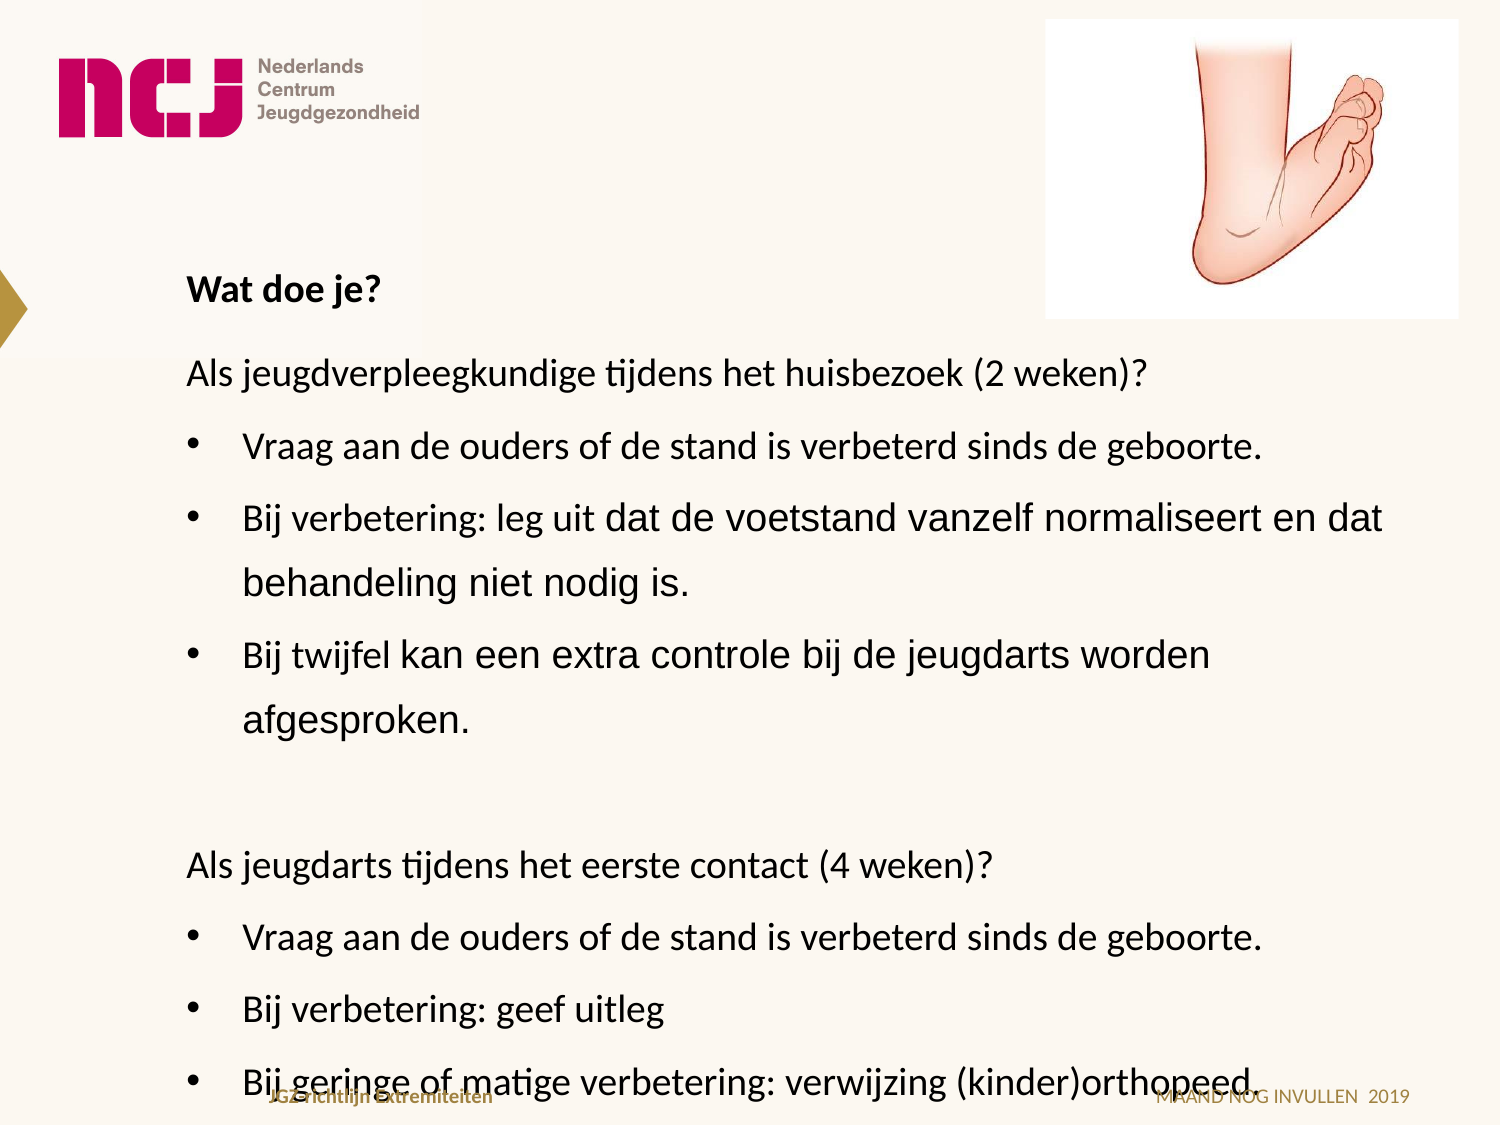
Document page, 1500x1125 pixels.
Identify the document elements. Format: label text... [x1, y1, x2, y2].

title Wat doe je? [171, 255, 1041, 322]
footer JGZ-richtlijn Extremiteiten [253, 1074, 1100, 1113]
picture [1045, 18, 1459, 320]
slide_number MAAND NOG INVULLEN 2019 [1100, 1074, 1425, 1113]
picture [0, 0, 422, 358]
list Als jeugdverpleegkundige tijdens het huisbezoek (2 weken)? Vraag aan de ouders of de stand is verbeterd sinds de geboorte. Bij verbetering: leg uit dat de voetstand vanzelf normaliseert en dat behandeling niet nodig is. Bij twijfel kan een extra controle bij de jeugdarts worden afgesproken. Als jeugdarts tijdens het eerste contact (4 weken)? Vraag aan de ouders of de stand is verbeterd sinds de geboorte. Bij verbetering: geef uitleg Bij geringe of matige verbetering: verwijzing (kinder)orthopeed. [171, 322, 1425, 973]
